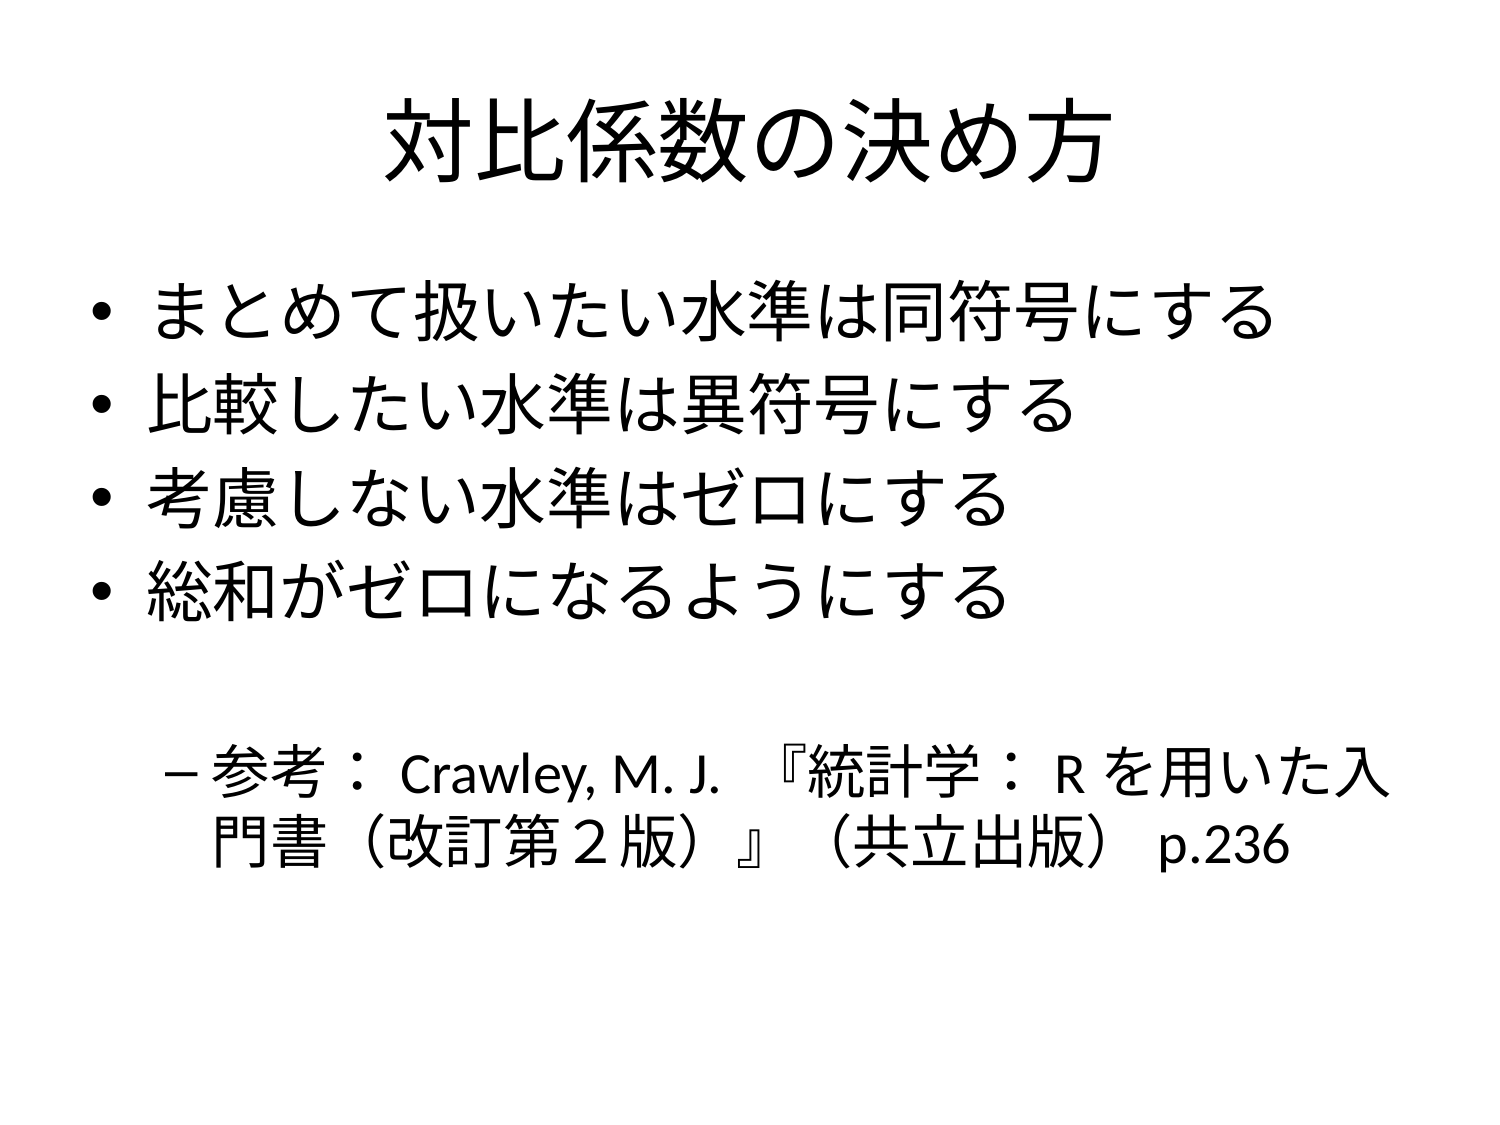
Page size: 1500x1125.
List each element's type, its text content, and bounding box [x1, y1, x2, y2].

list まとめて扱いたい水準は同符号にする 比較したい水準は異符号にする 考慮しない水準はゼロにする 総和がゼロになるようにする 参考：Crawley, M. J. 『統計学：Rを用いた入門書（改訂第２版）』（共立出版）p.236 [75, 262, 1425, 1005]
title 対比係数の決め方 [75, 45, 1425, 233]
